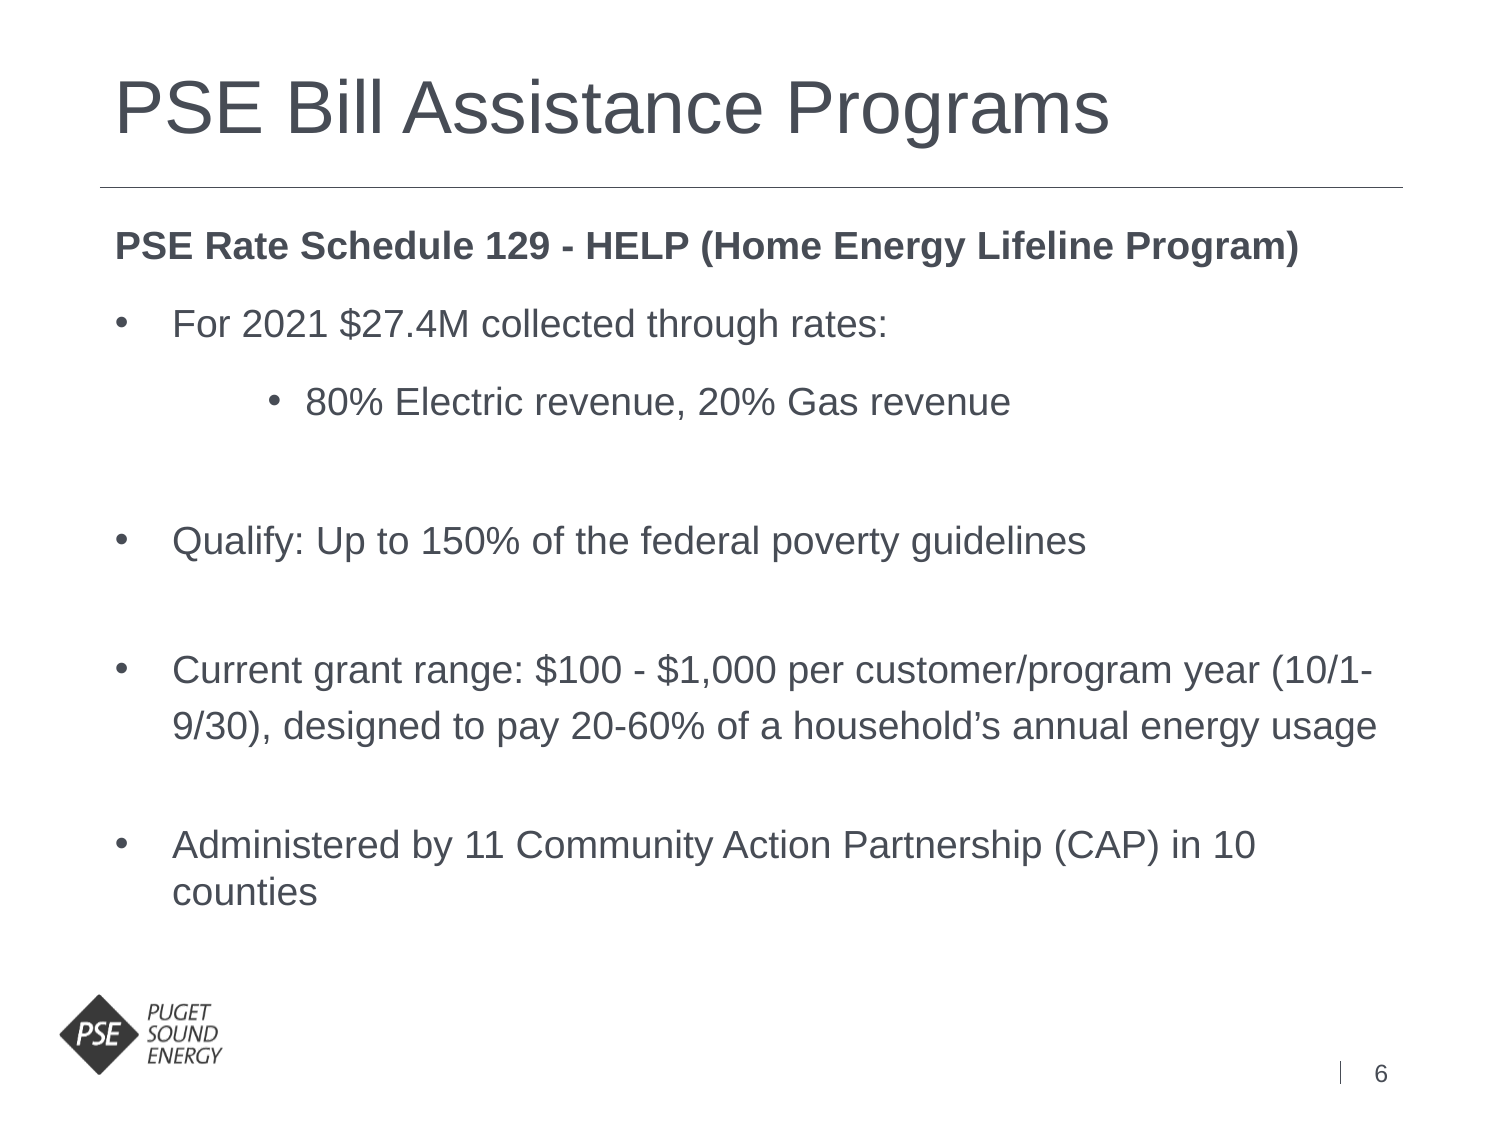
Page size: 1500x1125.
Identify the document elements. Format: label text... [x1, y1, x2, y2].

picture [59, 994, 223, 1075]
title PSE Bill Assistance Programs [99, 44, 1404, 163]
list PSE Rate Schedule 129 - HELP (Home Energy Lifeline Program) For 2021 $27.4M collected through rates: 80% Electric revenue, 20% Gas revenue Qualify: Up to 150% of the federal poverty guidelines Current grant range: $100 - $1,000 per customer/program year (10/1-9/30), designed to pay 20-60% of a household’s annual energy usage Administered by 11 Community Action Partnership (CAP) in 10 counties [99, 212, 1404, 963]
